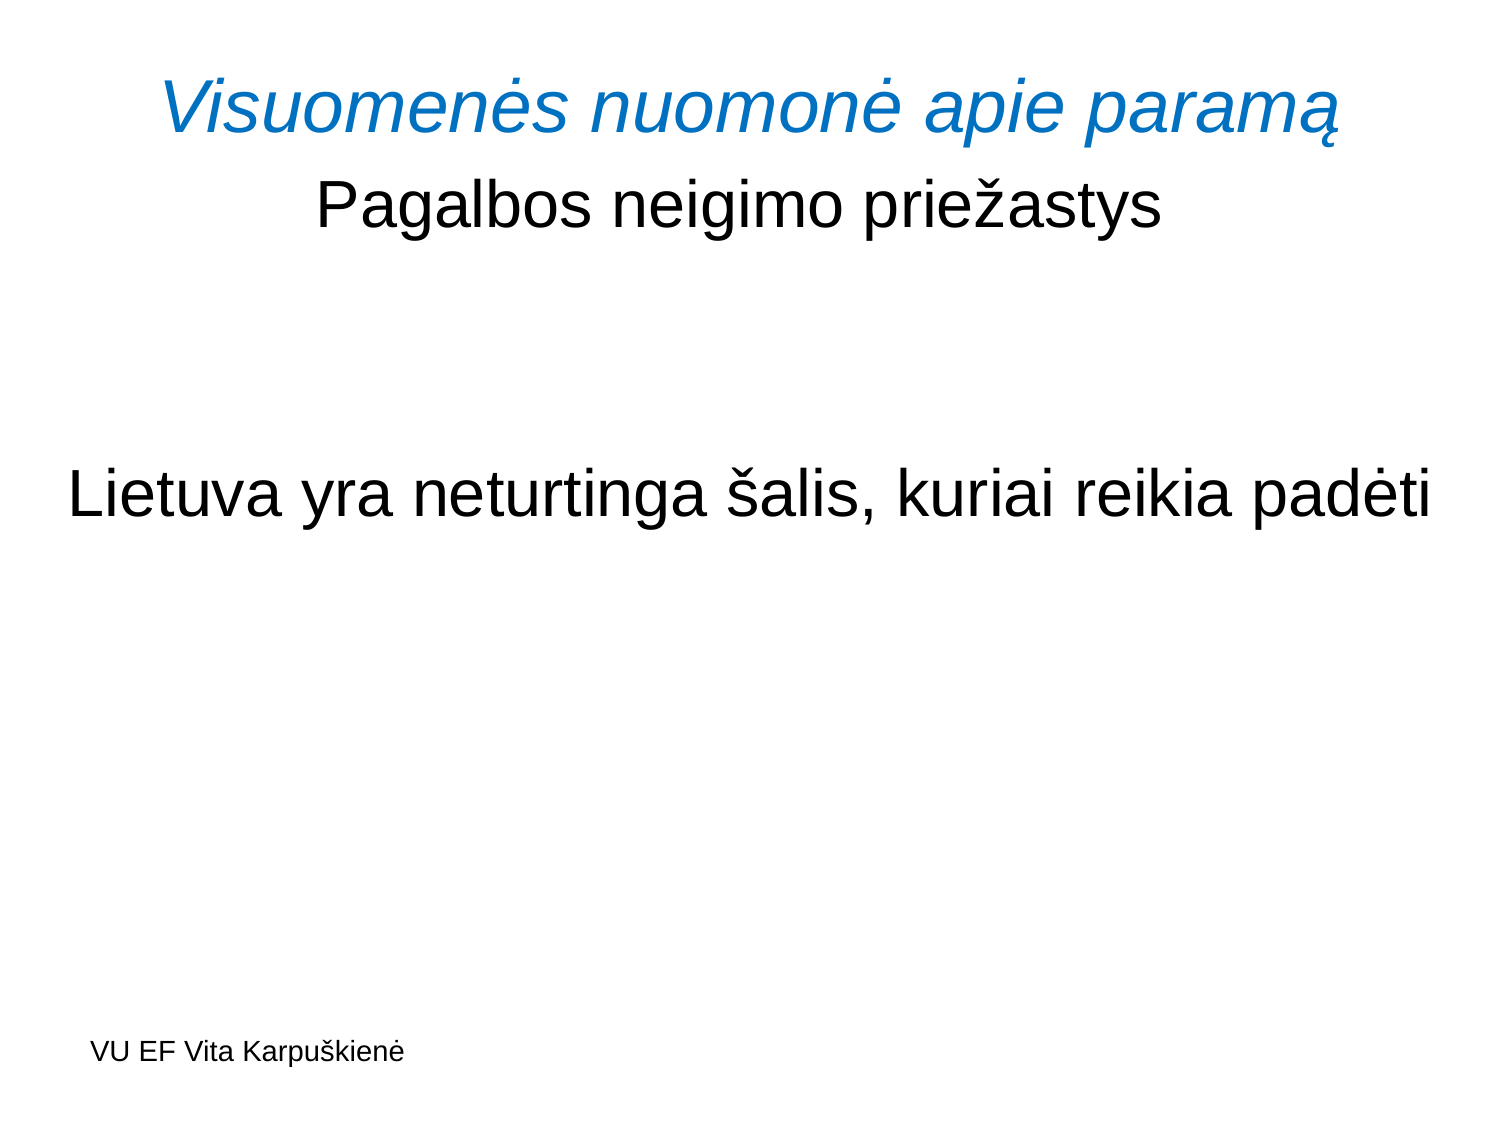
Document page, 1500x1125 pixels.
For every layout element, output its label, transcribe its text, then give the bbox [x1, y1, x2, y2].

text_box Visuomenės nuomonė apie paramą [74, 45, 1425, 161]
slide_number VU EF Vita Karpuškienė [75, 1024, 425, 1103]
text_box Pagalbos neigimo priežastys [64, 148, 1415, 253]
text_box Lietuva yra neturtinga šalis, kuriai reikia padėti [53, 255, 1471, 998]
